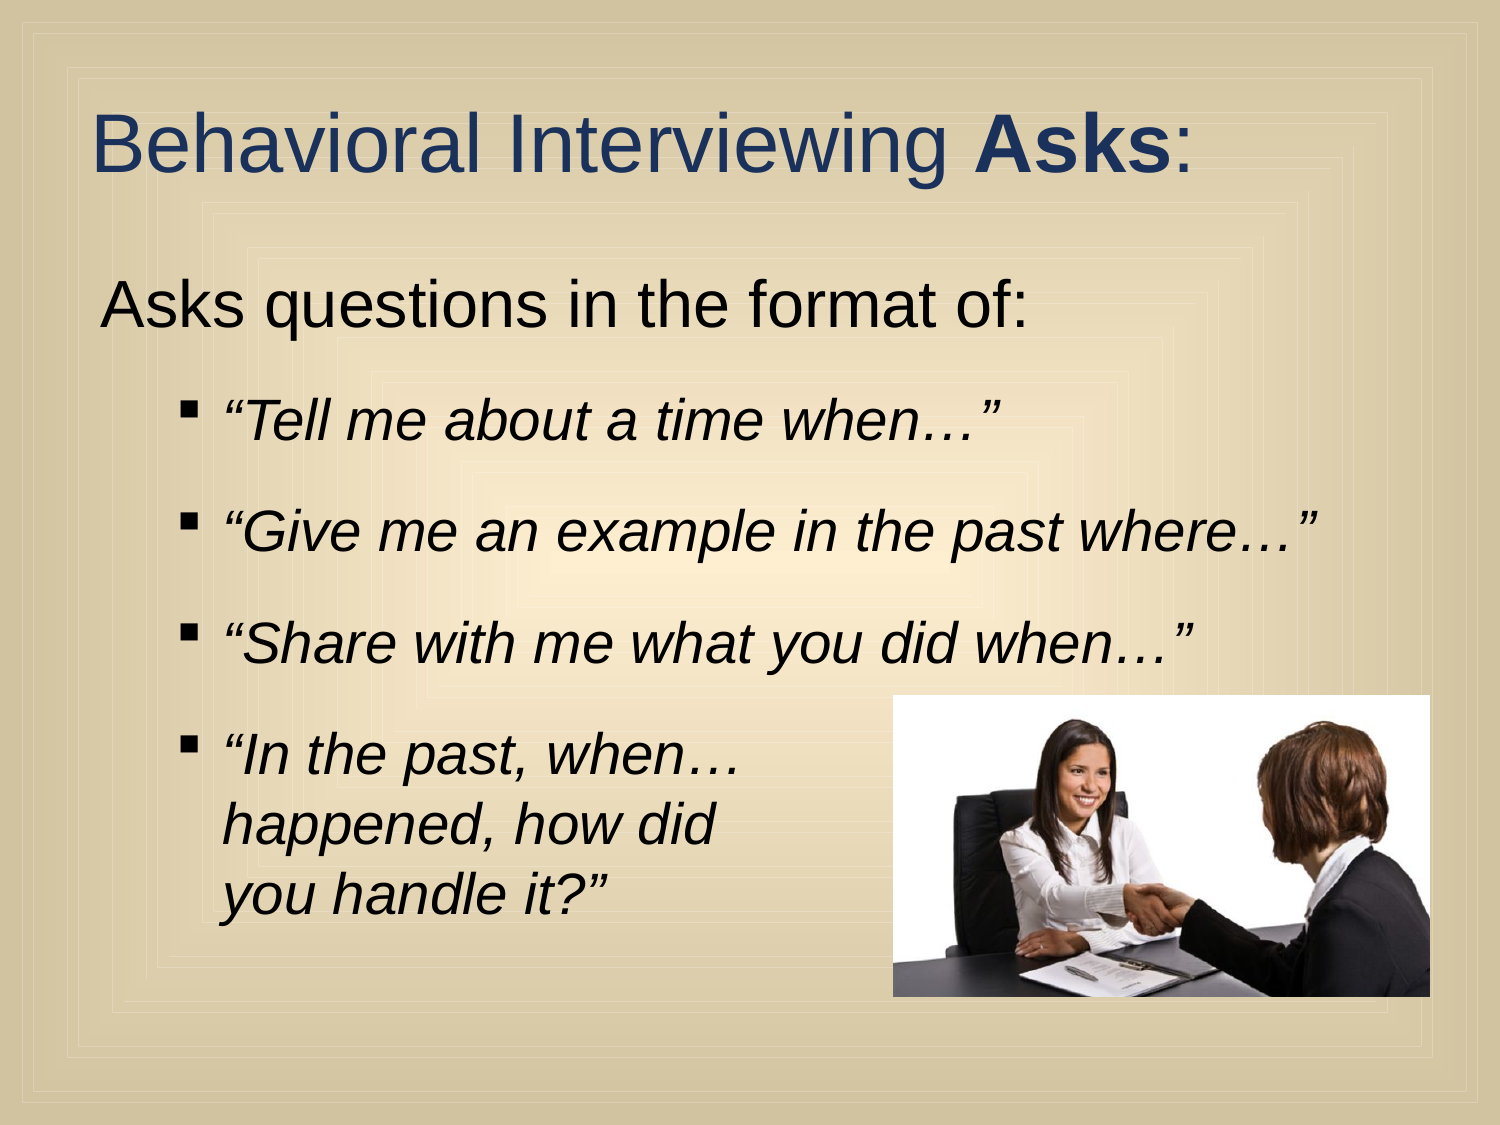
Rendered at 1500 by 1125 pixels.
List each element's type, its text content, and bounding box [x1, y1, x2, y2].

title Behavioral Interviewing Asks: [74, 44, 1426, 233]
picture [893, 695, 1430, 997]
list Asks questions in the format of: “Tell me about a time when…” “Give me an example in the past where…” “Share with me what you did when…” “In the past, when… happened, how did you handle it?” [85, 252, 1471, 1006]
